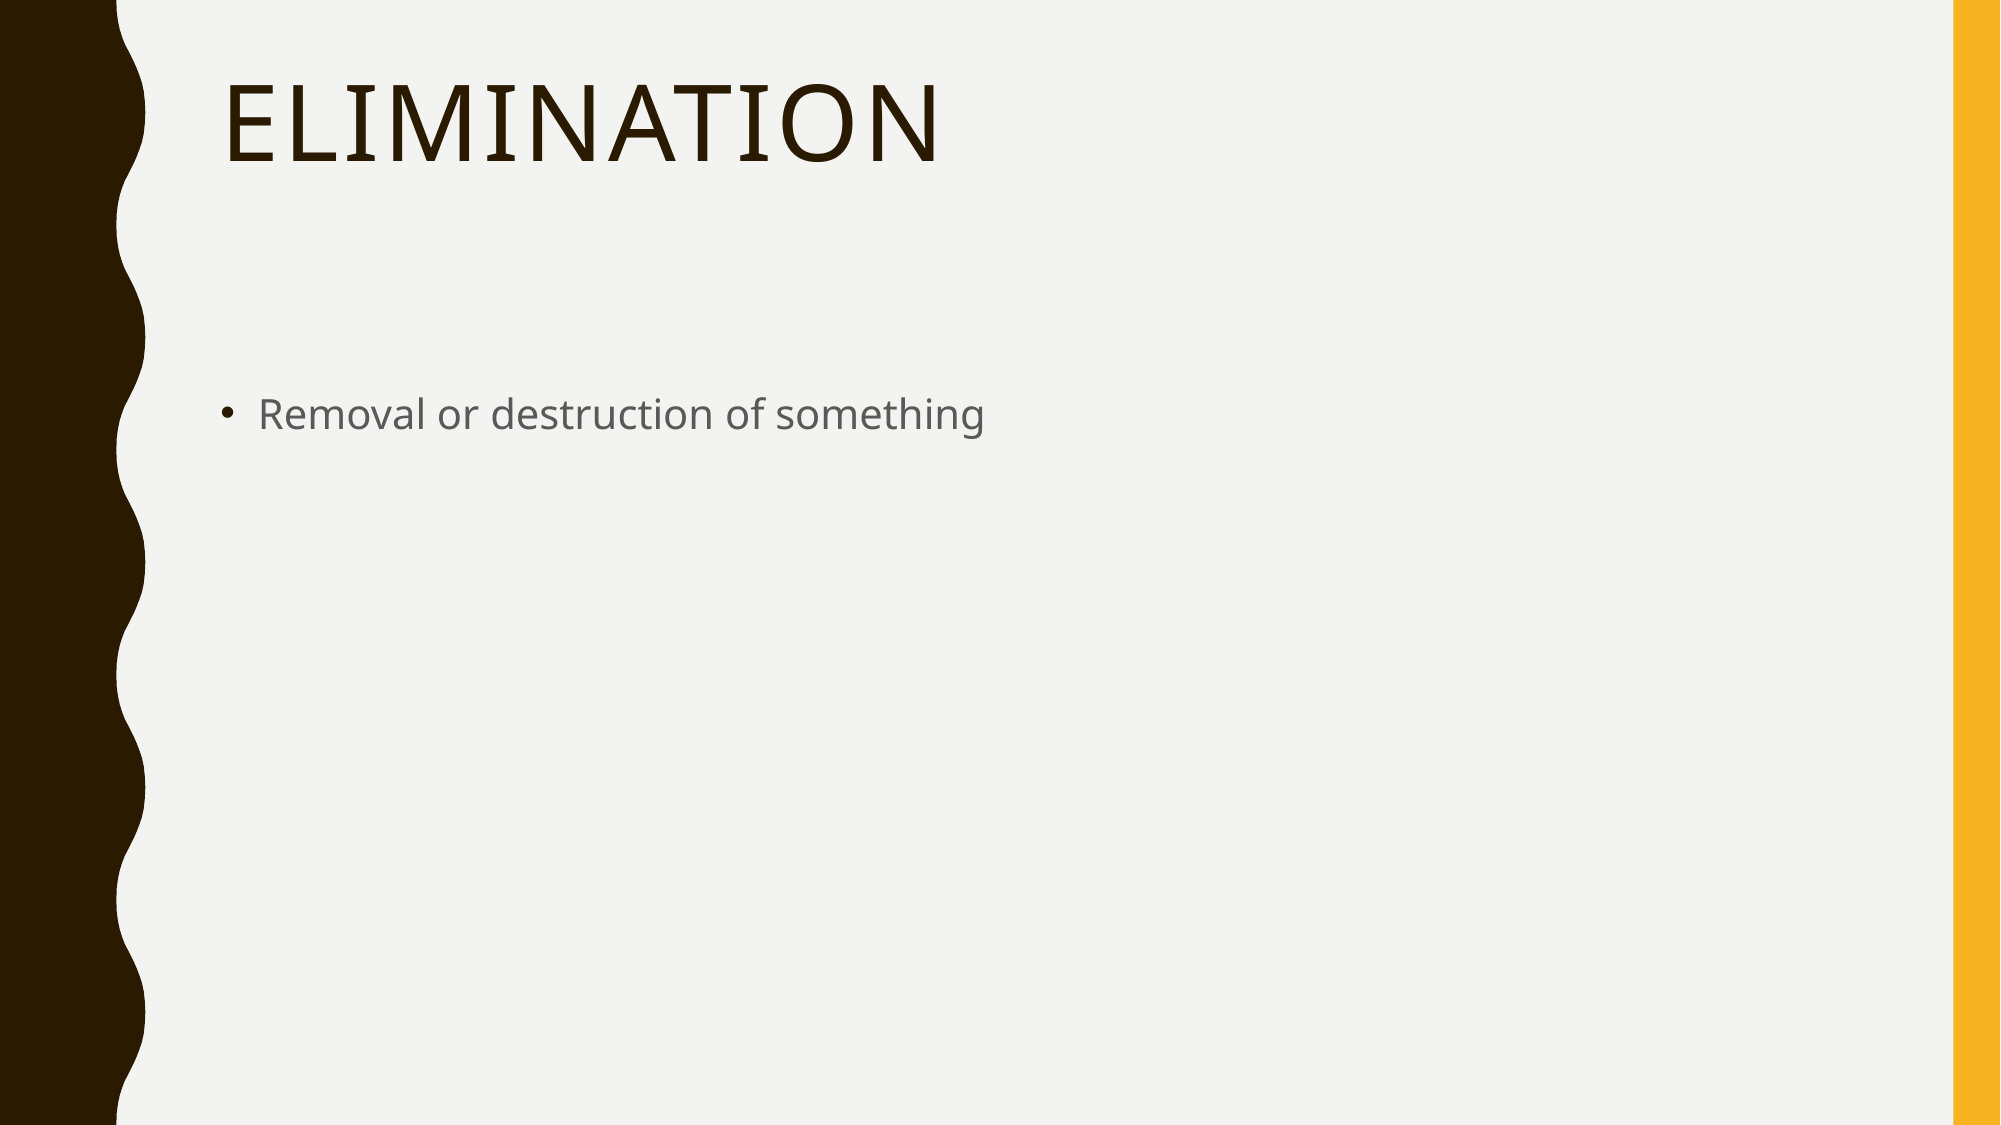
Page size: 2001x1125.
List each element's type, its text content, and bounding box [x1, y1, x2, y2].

list Removal or destruction of something [205, 375, 1875, 965]
title Elimination [205, 62, 1875, 308]
